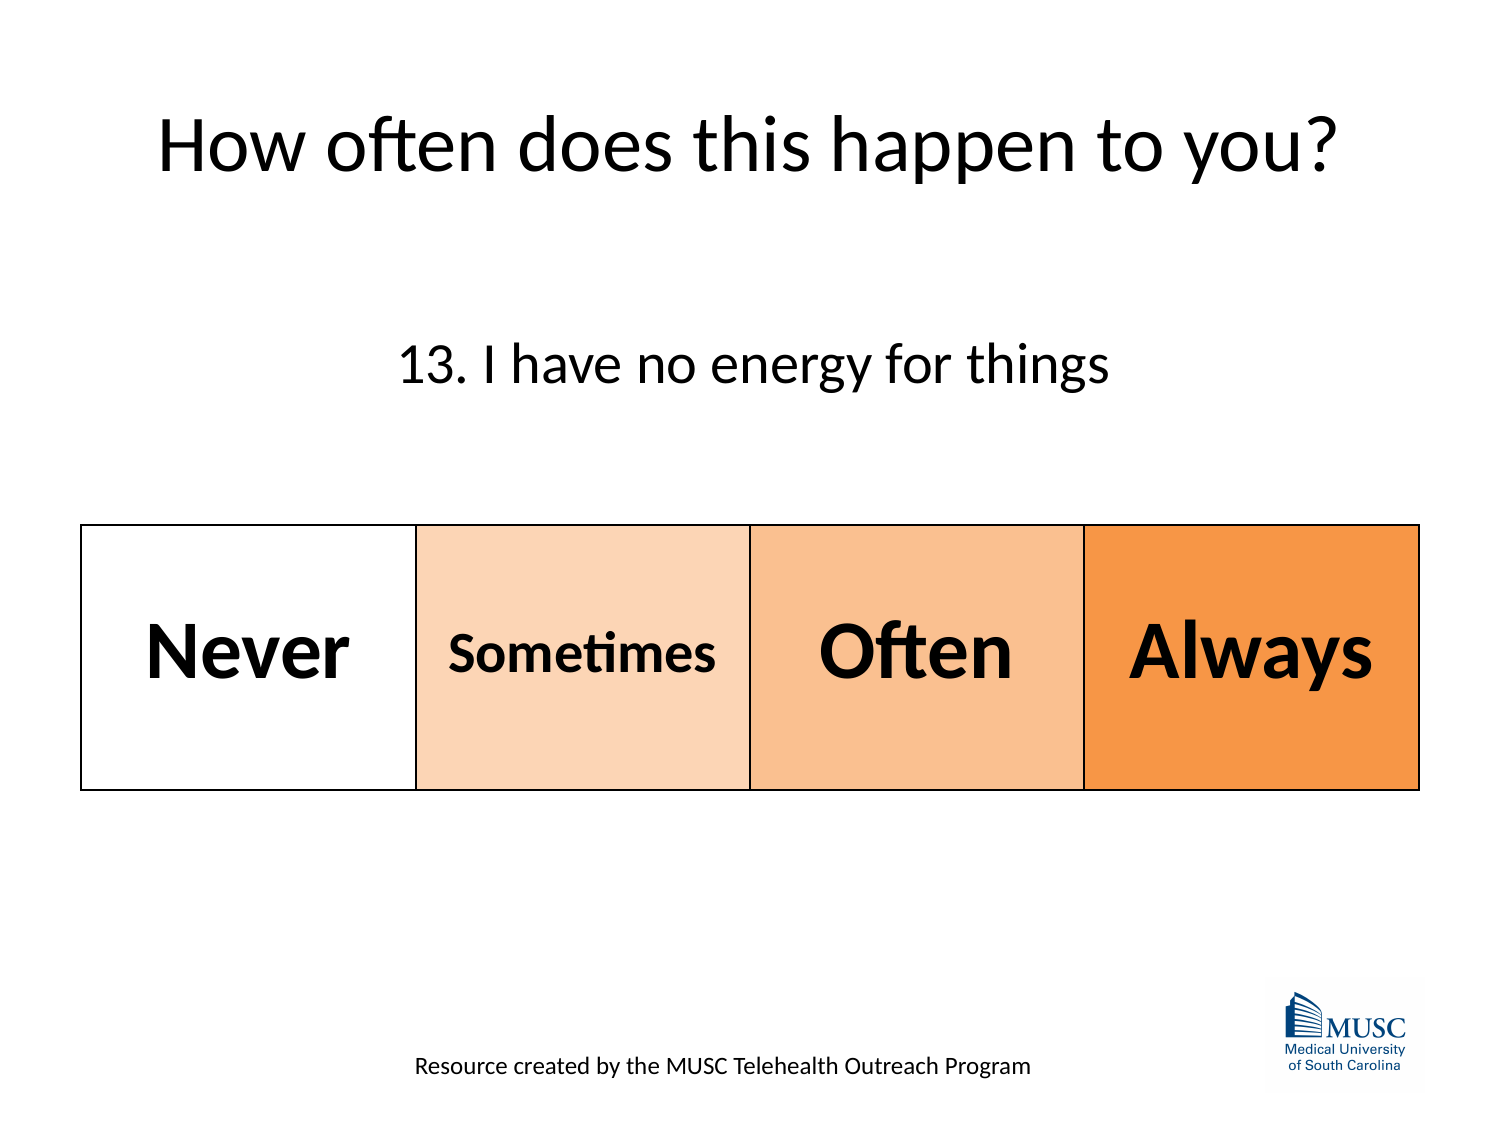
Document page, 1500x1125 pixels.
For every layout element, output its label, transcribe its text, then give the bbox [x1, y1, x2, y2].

text_box 13. I have no energy for things [84, 317, 1422, 403]
table_header Always [1085, 526, 1418, 789]
footer Resource created by the MUSC Telehealth Outreach Program [399, 1042, 1075, 1103]
title How often does this happen to you? [75, 45, 1425, 233]
picture [1265, 977, 1425, 1093]
table_header Sometimes [417, 526, 749, 789]
table_header Often [751, 526, 1083, 789]
table_header Never [82, 526, 415, 789]
